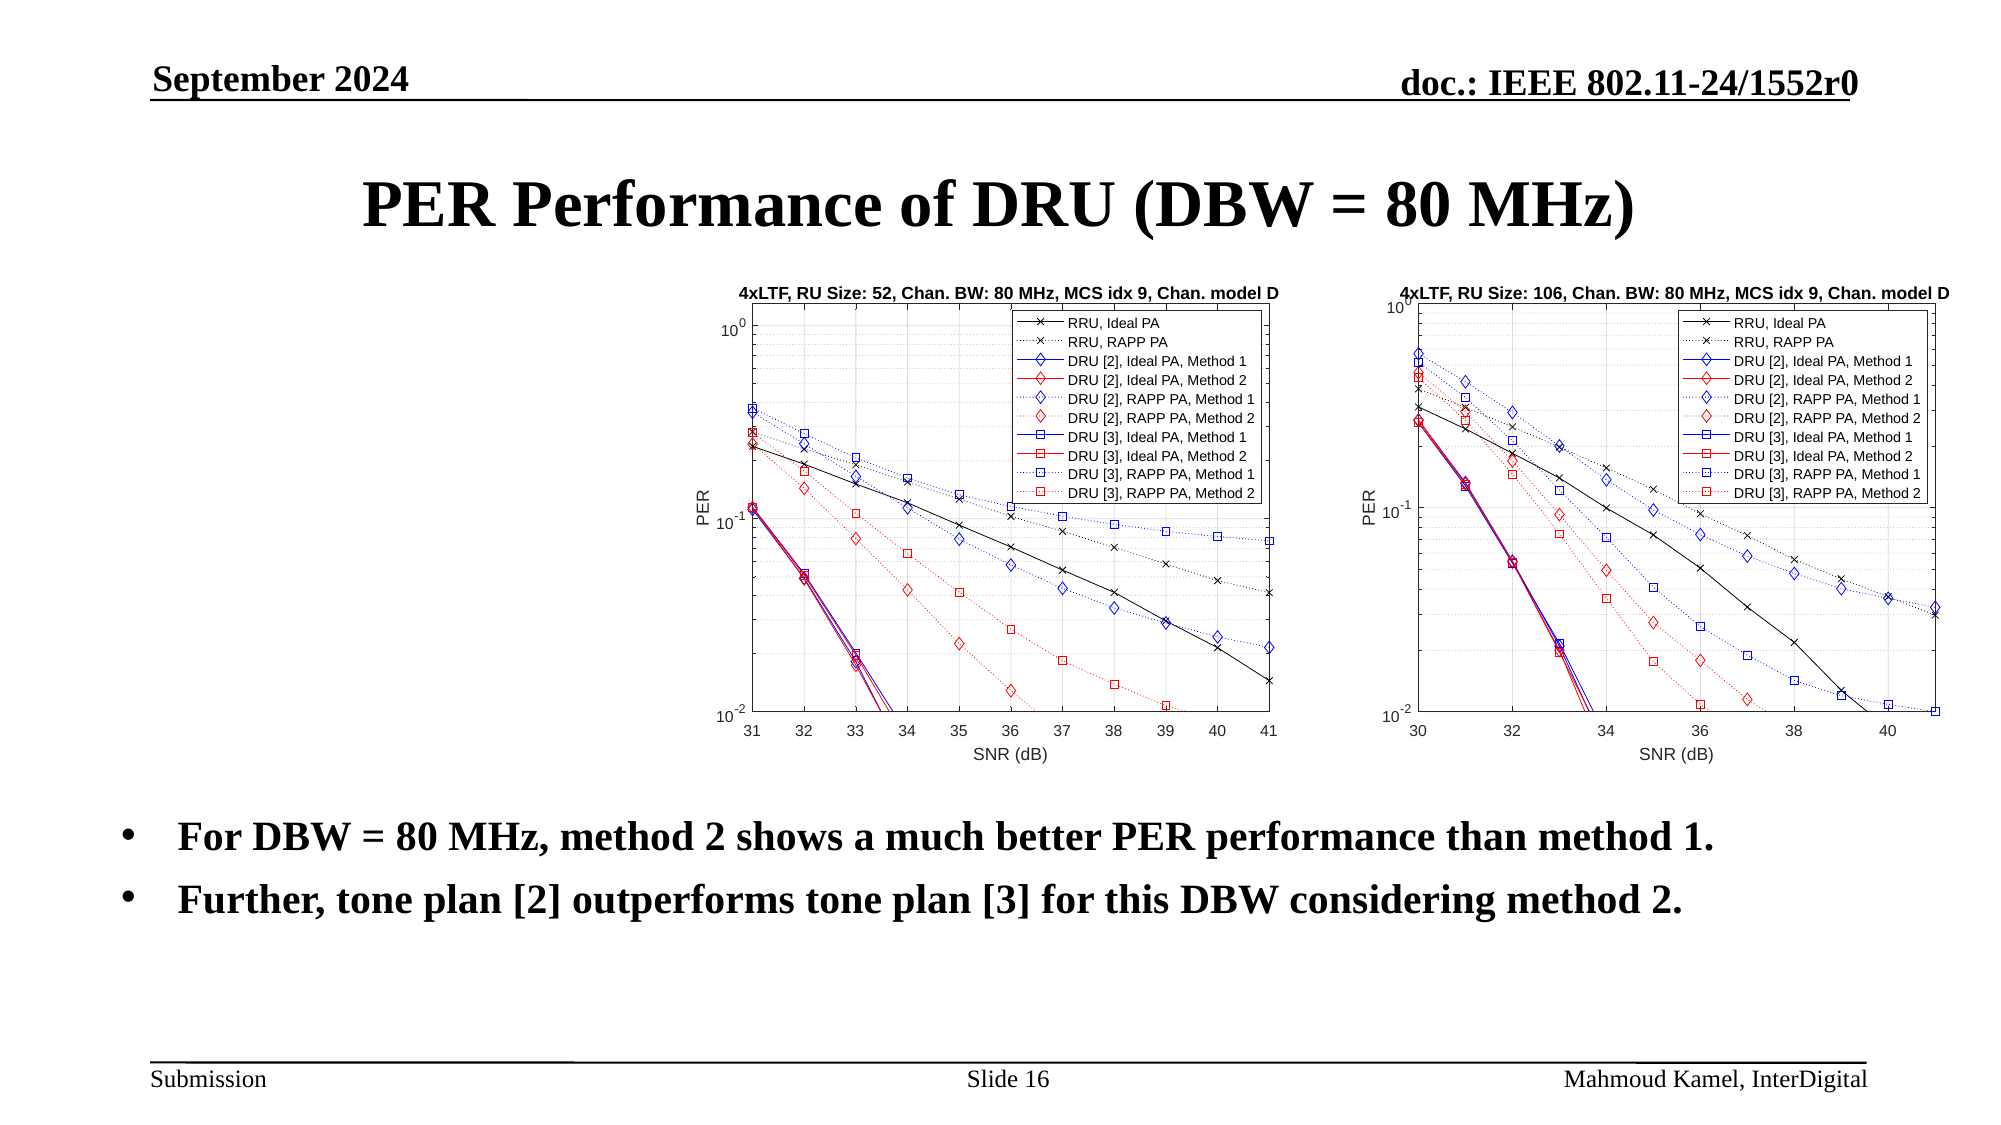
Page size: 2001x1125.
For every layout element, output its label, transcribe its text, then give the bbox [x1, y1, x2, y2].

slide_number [152, 54, 563, 100]
title PER Performance of DRU (DBW = 80 MHz) [149, 112, 1850, 288]
slide_number Slide 16 [950, 1081, 1067, 1123]
footer Mahmoud Kamel, InterDigital [1171, 1081, 1869, 1093]
list [80, 776, 1943, 1057]
picture [665, 266, 1999, 767]
text_box For DBW = 80 MHz, method 2 shows a much better PER performance than method 1. Further, tone plan [2] outperforms tone plan [3] for this DBW considering method 2. [106, 801, 1968, 1081]
